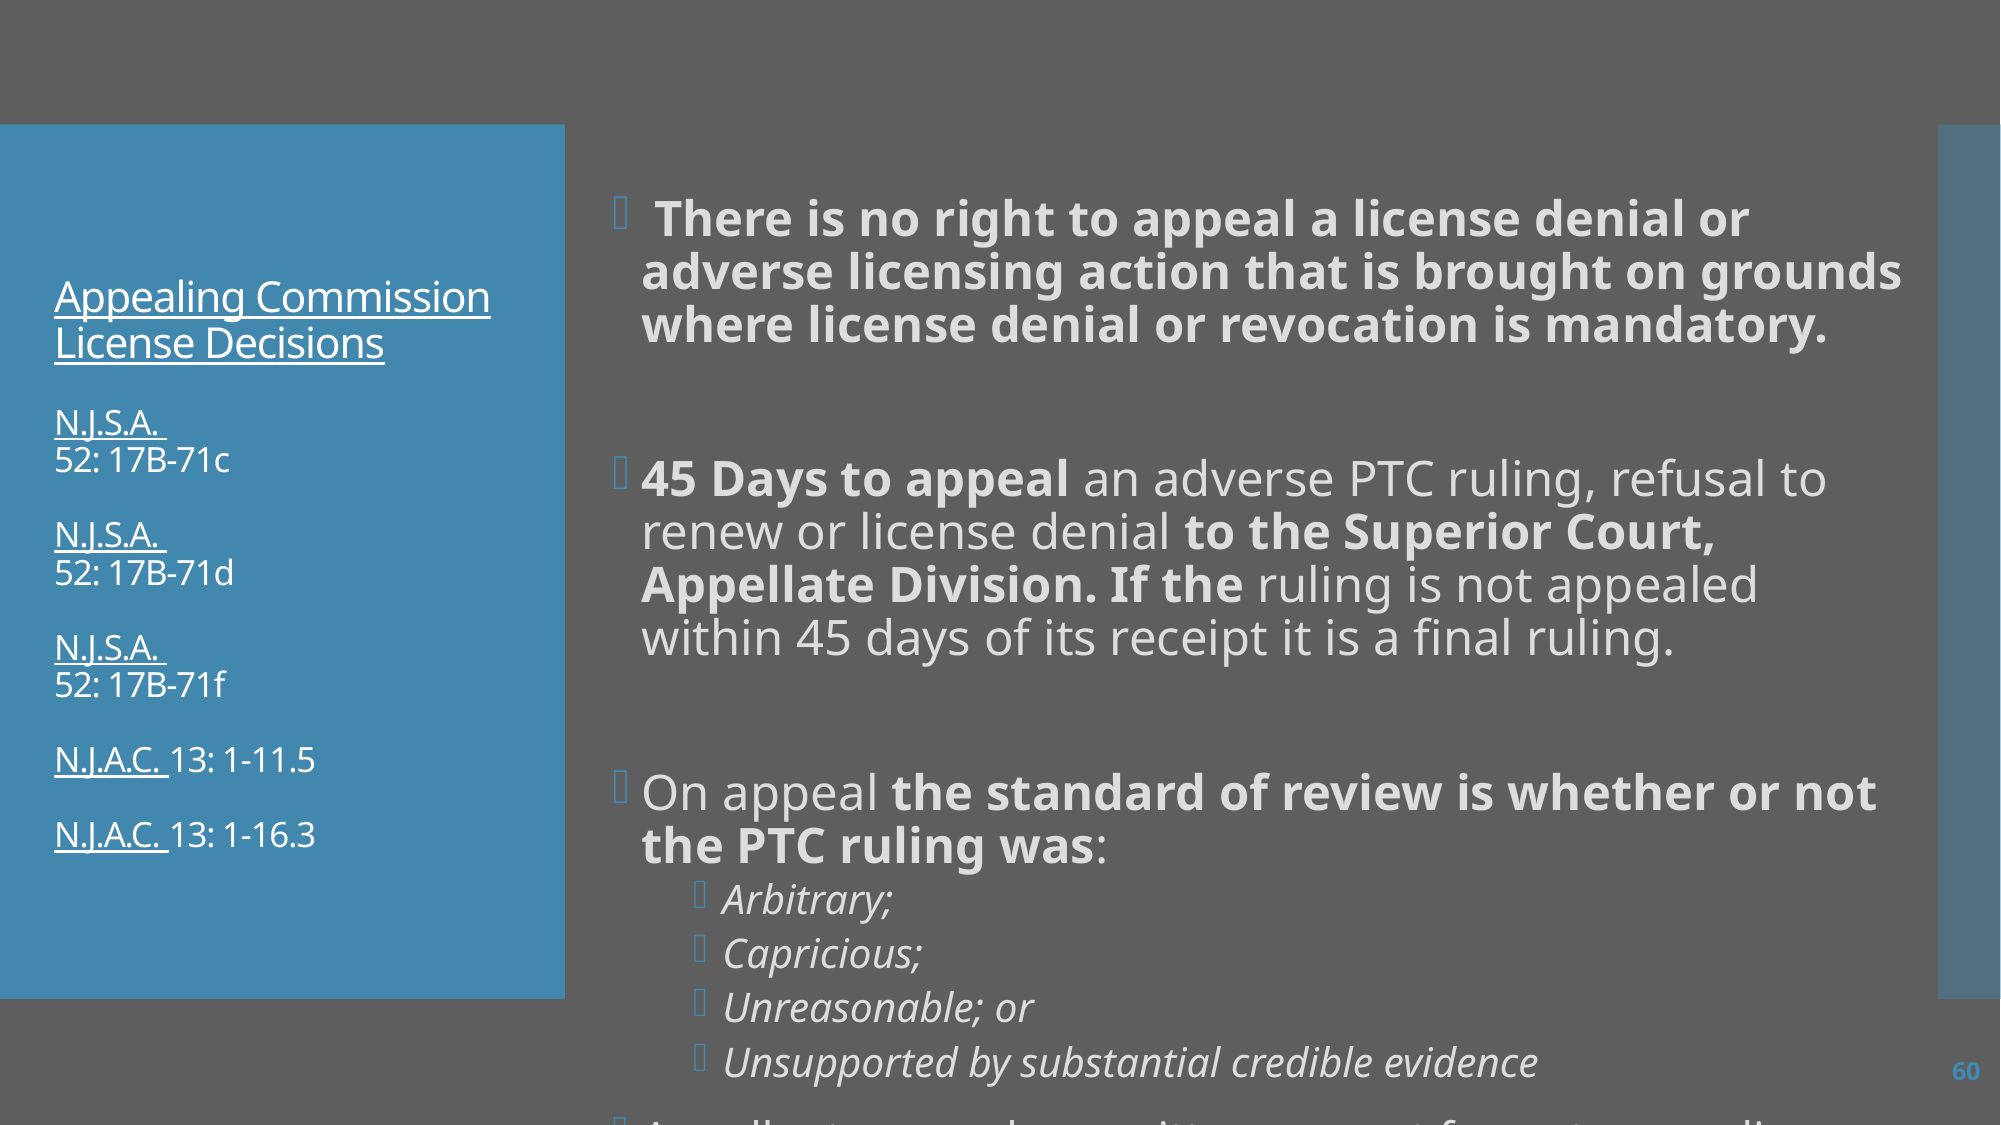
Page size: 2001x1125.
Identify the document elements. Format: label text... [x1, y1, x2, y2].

title Appealing Commission License Decisions N.J.S.A. 52: 17B-71c N.J.S.A. 52: 17B-71d N.J.S.A. 52: 17B-71f N.J.A.C. 13: 1-11.5 N.J.A.C. 13: 1-16.3 [39, 205, 523, 864]
list There is no right to appeal a license denial or adverse licensing action that is brought on grounds where license denial or revocation is mandatory. 45 Days to appeal an adverse PTC ruling, refusal to renew or license denial to the Superior Court, Appellate Division. If the ruling is not appealed within 45 days of its receipt it is a final ruling. On appeal the standard of review is whether or not the PTC ruling was: Arbitrary; Capricious; Unreasonable; or Unsupported by substantial credible evidence Appellant can make a written request for a stay pending appeal. PTC has discretion to grant or deny. Denial of a stay may also be appealed to the Appellate Division. [597, 103, 1921, 1125]
slide_number 60 [1744, 1042, 1996, 1103]
